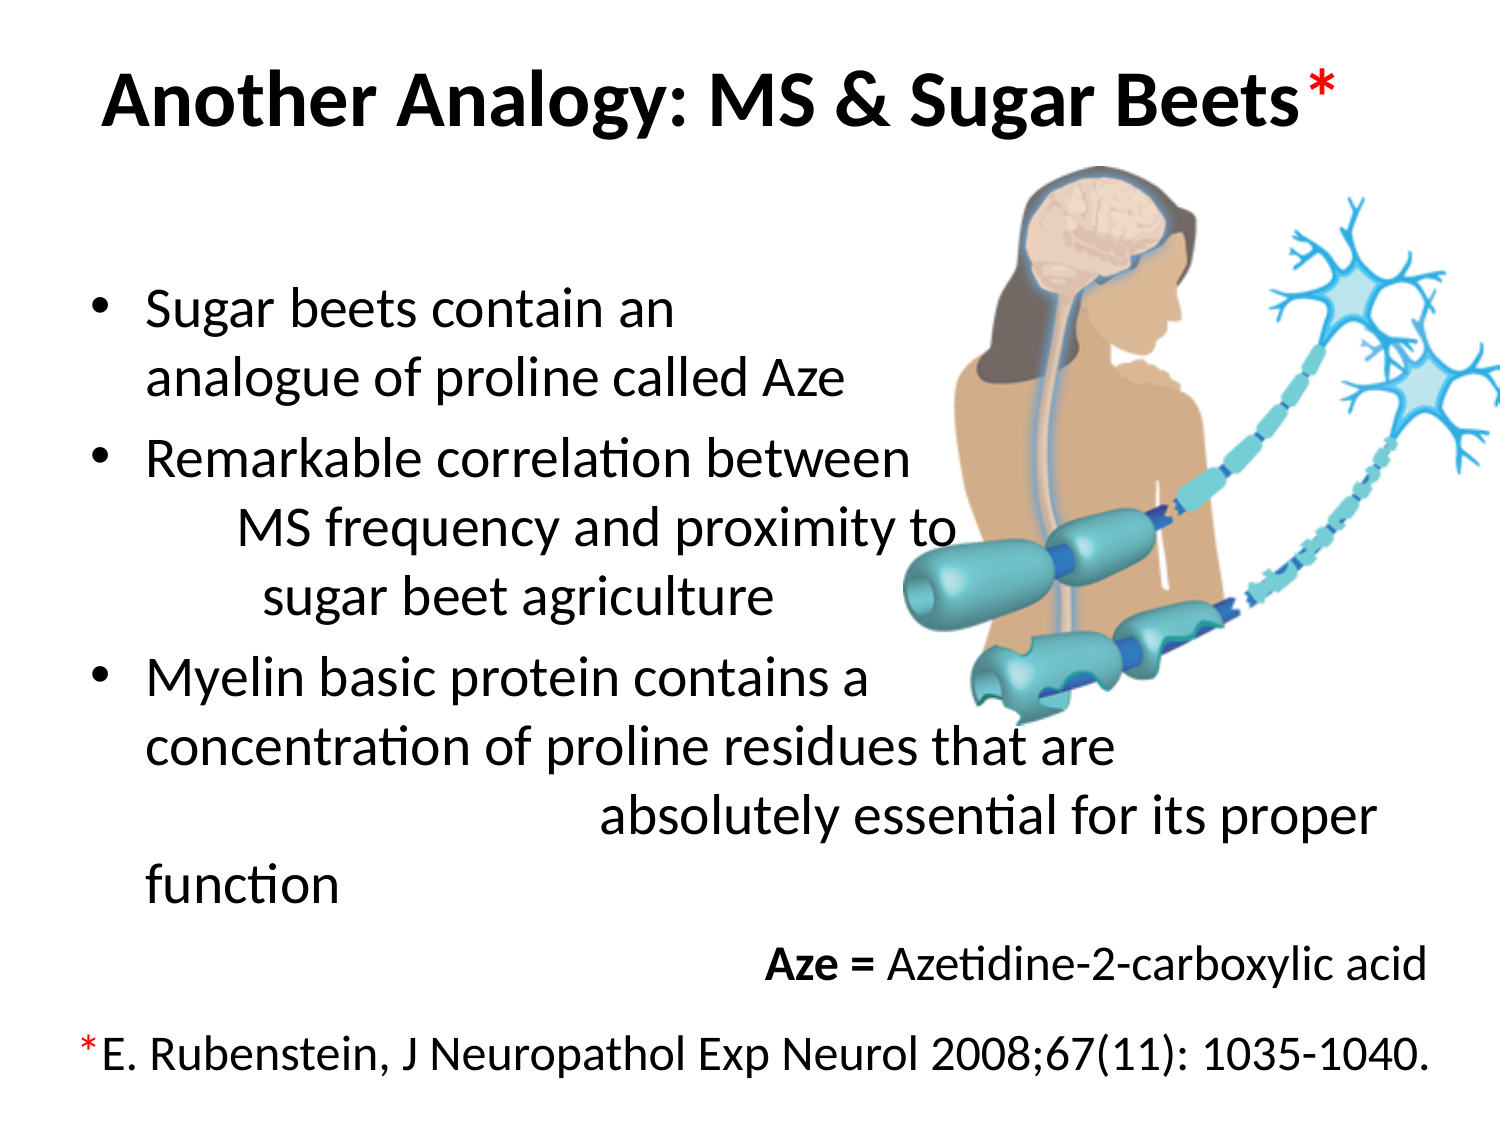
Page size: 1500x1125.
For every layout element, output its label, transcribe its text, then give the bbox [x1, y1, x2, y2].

list Sugar beets contain an analogue of proline called Aze Remarkable correlation between MS frequency and proximity to sugar beet agriculture Myelin basic protein contains a concentration of proline residues that are absolutely essential for its proper function [75, 262, 1425, 924]
text_box Aze = Azetidine-2-carboxylic acid [750, 923, 1444, 998]
title Another Analogy: MS & Sugar Beets* [23, 0, 1500, 188]
text_box *E. Rubenstein, J Neuropathol Exp Neurol 2008;67(11): 1035-1040. [61, 1013, 1447, 1089]
picture [903, 166, 1500, 726]
